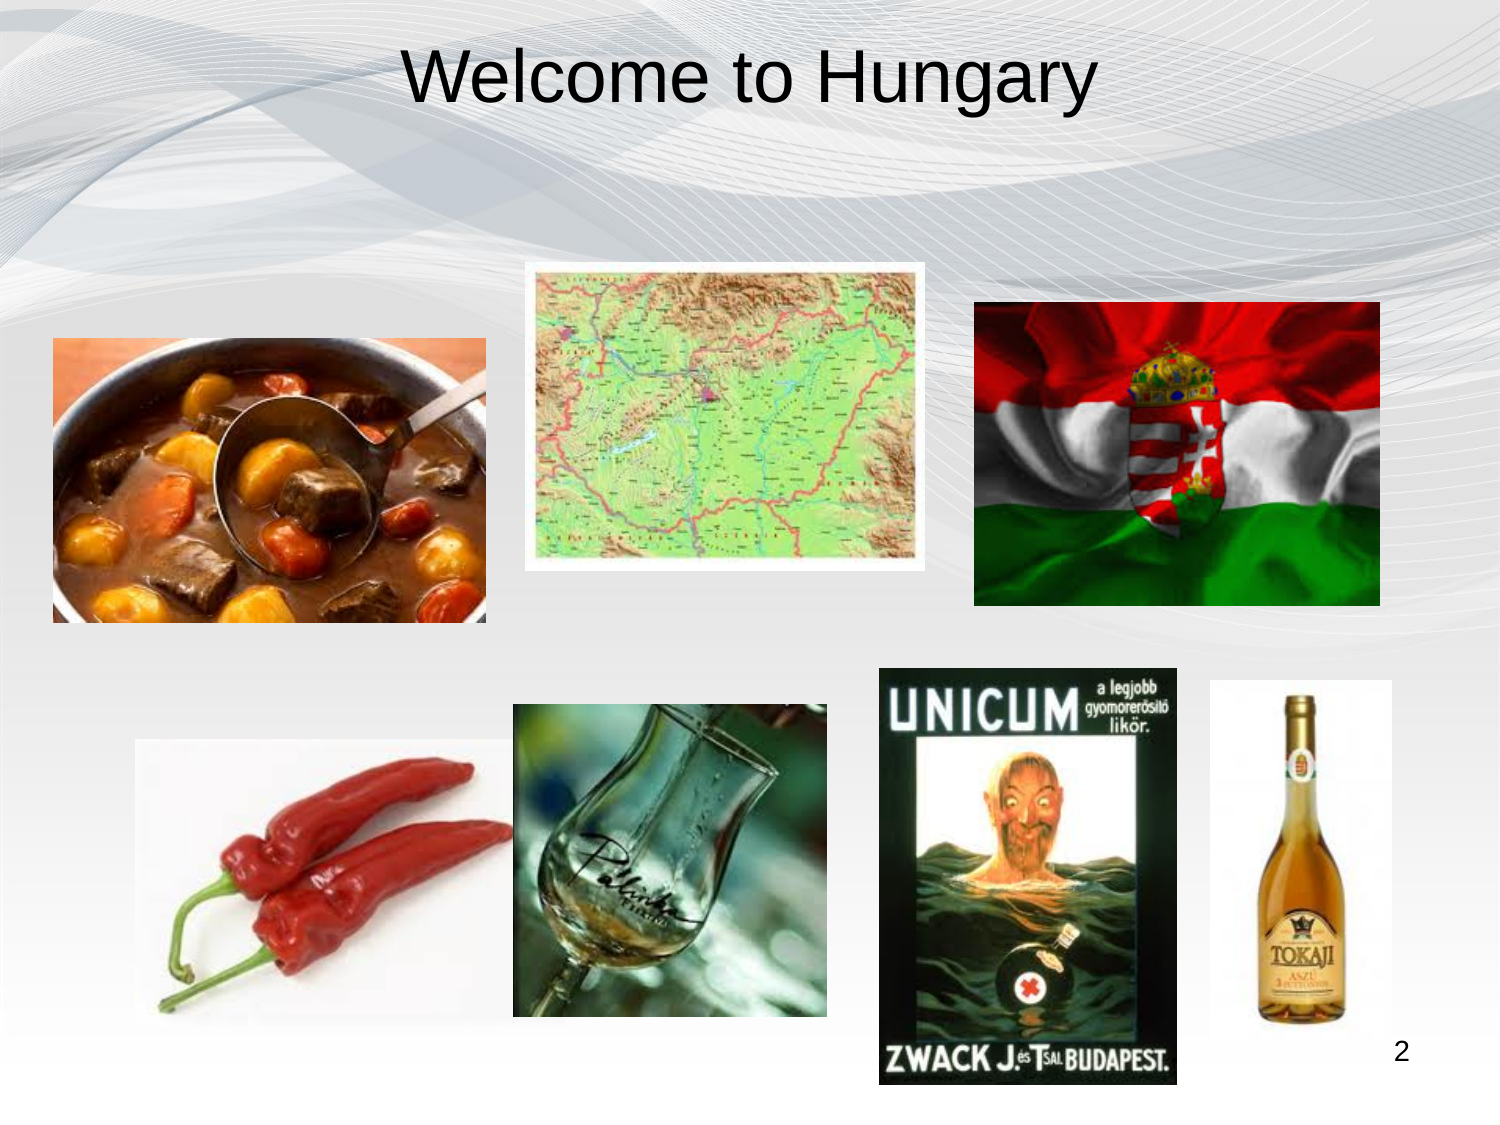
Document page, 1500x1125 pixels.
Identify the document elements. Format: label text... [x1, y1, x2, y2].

picture [0, 0, 1500, 1125]
slide_number 2 [1074, 1024, 1426, 1103]
list [41, 172, 1459, 1047]
title Welcome to Hungary [75, 30, 1425, 114]
